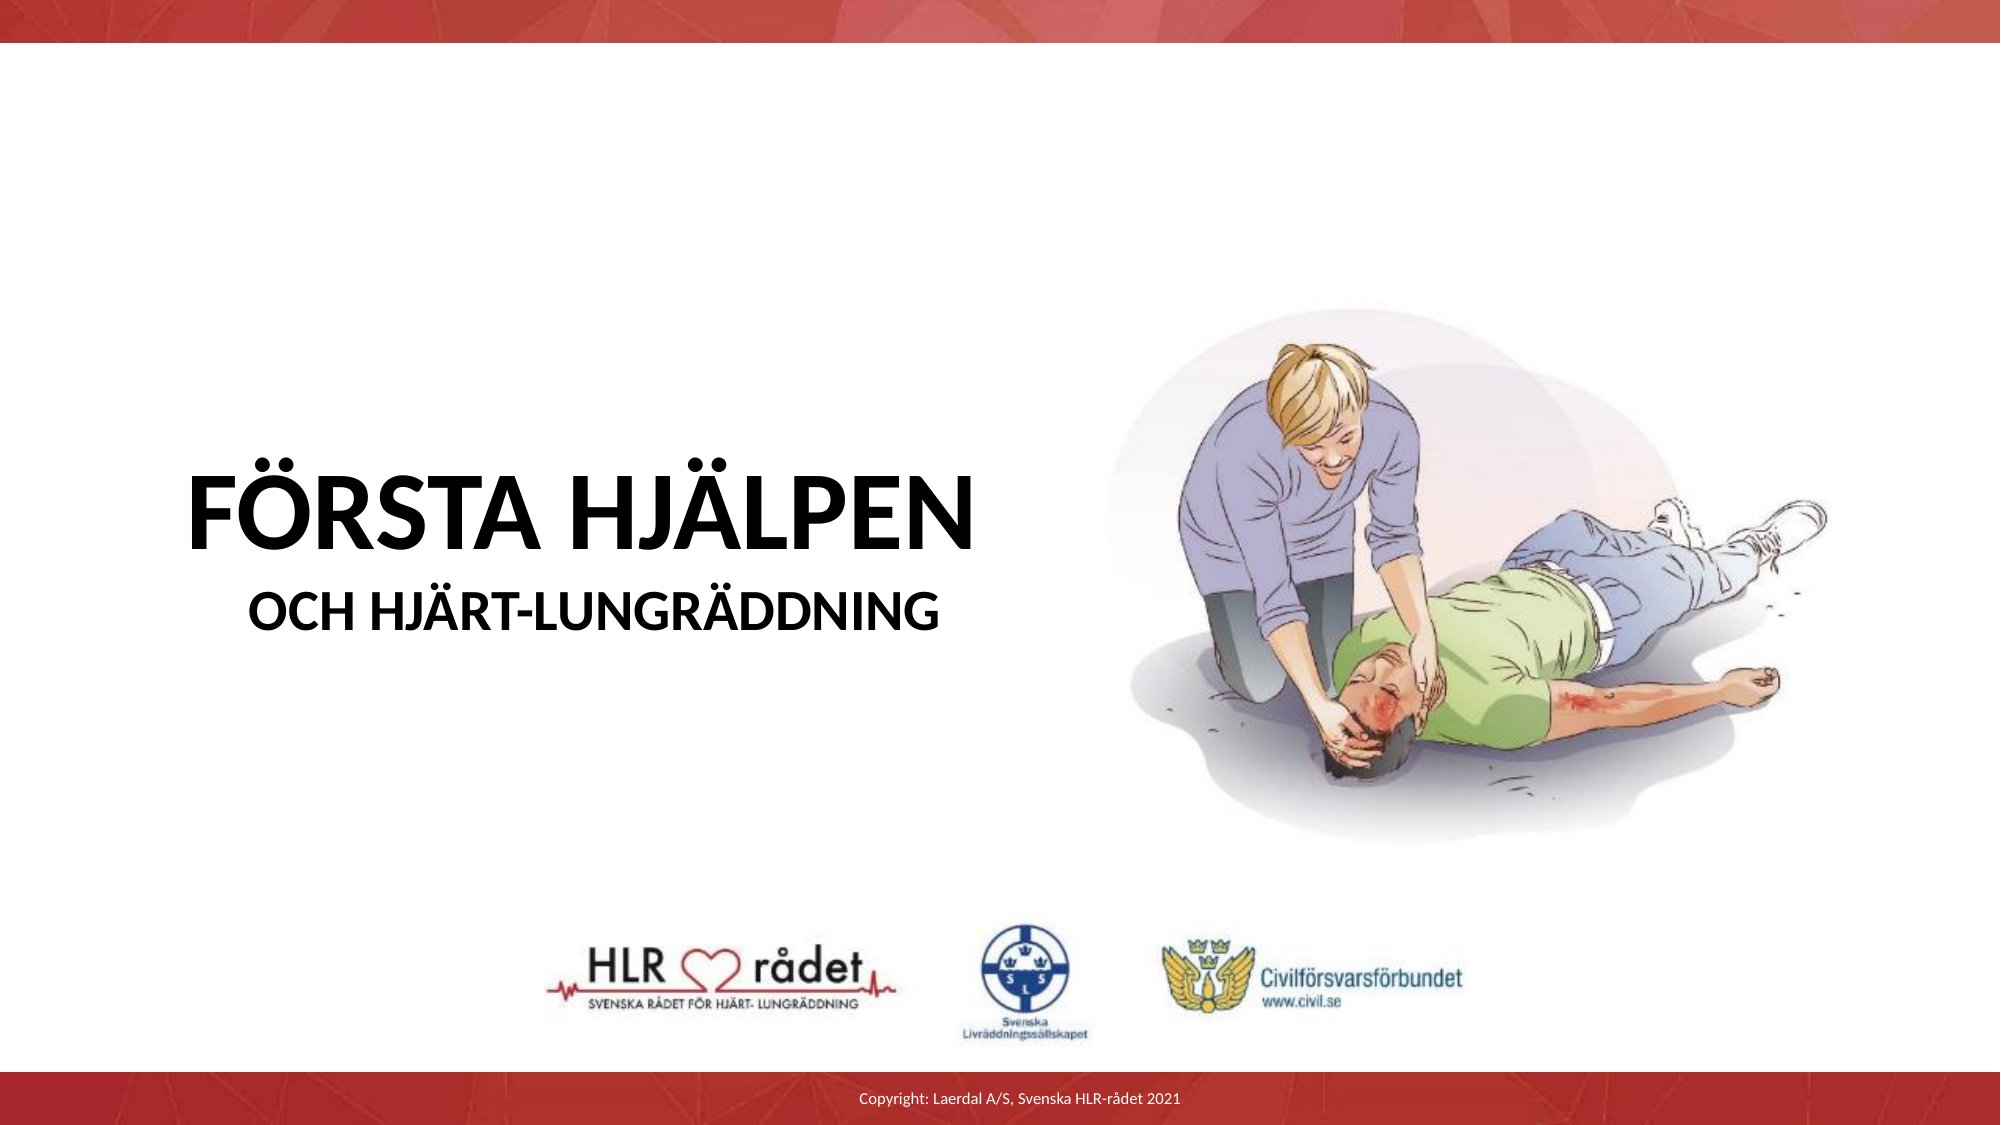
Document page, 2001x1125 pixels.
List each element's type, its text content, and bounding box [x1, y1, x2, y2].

picture [0, 0, 2000, 43]
picture [0, 896, 2000, 1125]
text_box FÖRSTA HJÄLPEN OCH HJÄRT-LUNGRÄDDNING [66, 429, 1063, 650]
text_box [1063, 269, 1908, 856]
